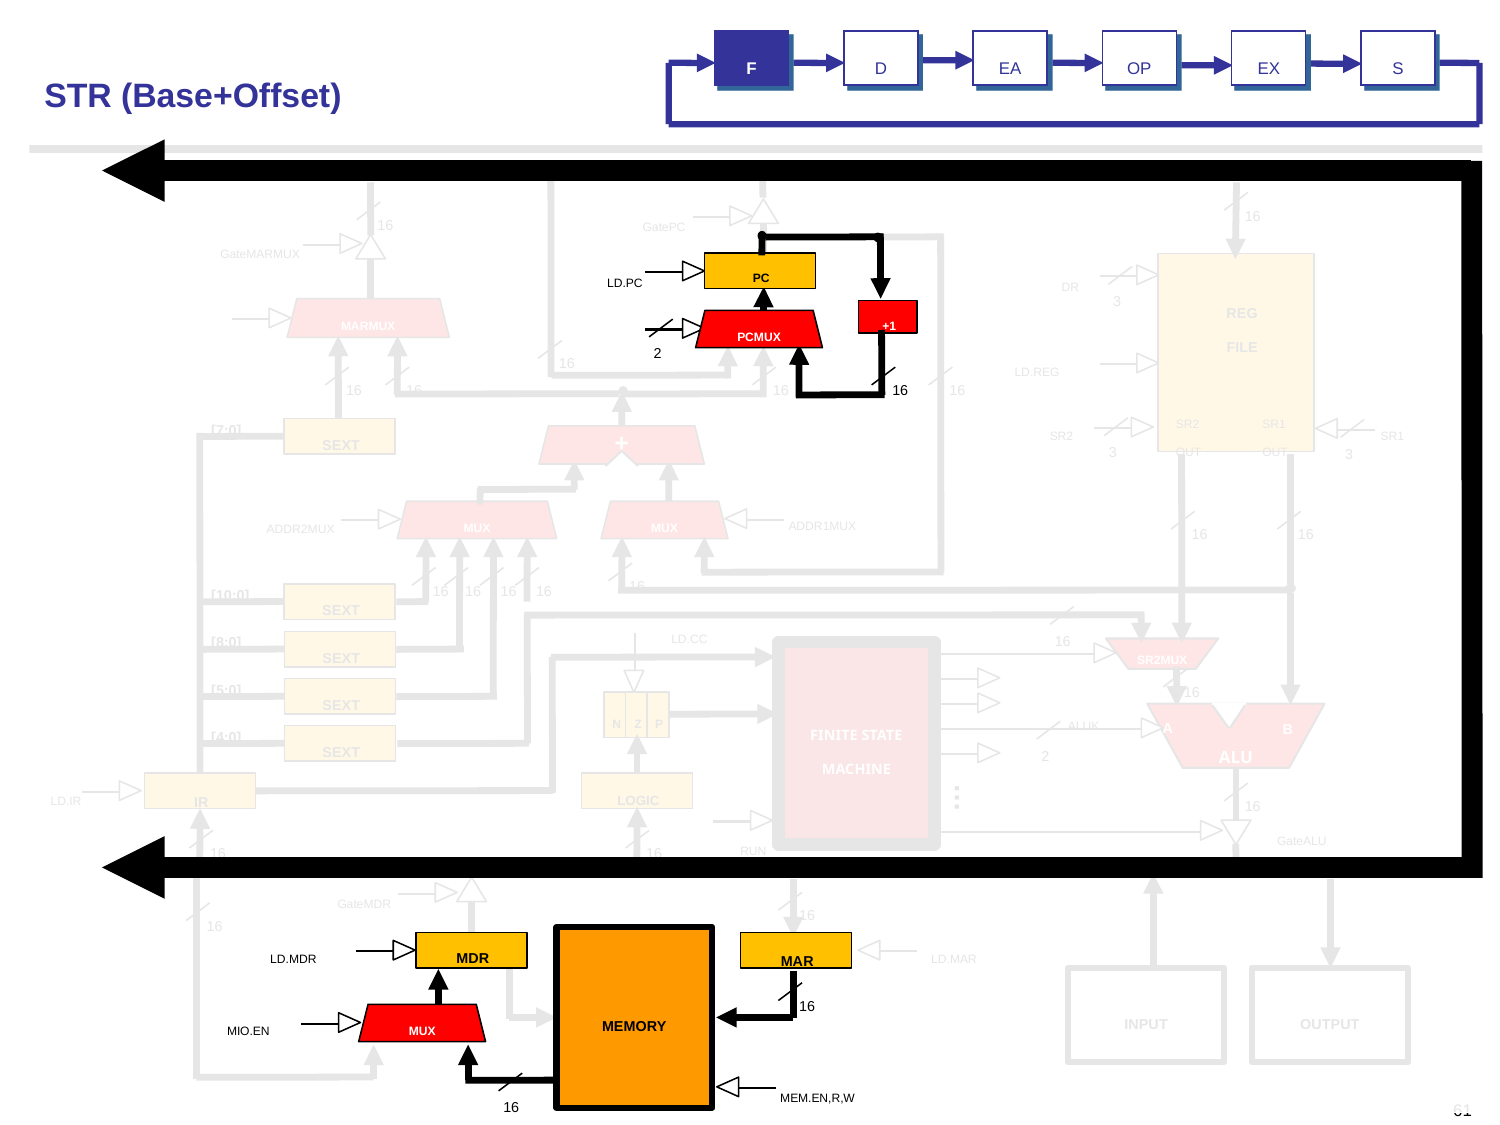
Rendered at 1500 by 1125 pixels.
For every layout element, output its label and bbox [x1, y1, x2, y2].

text_box [10, 0, 1488, 1125]
